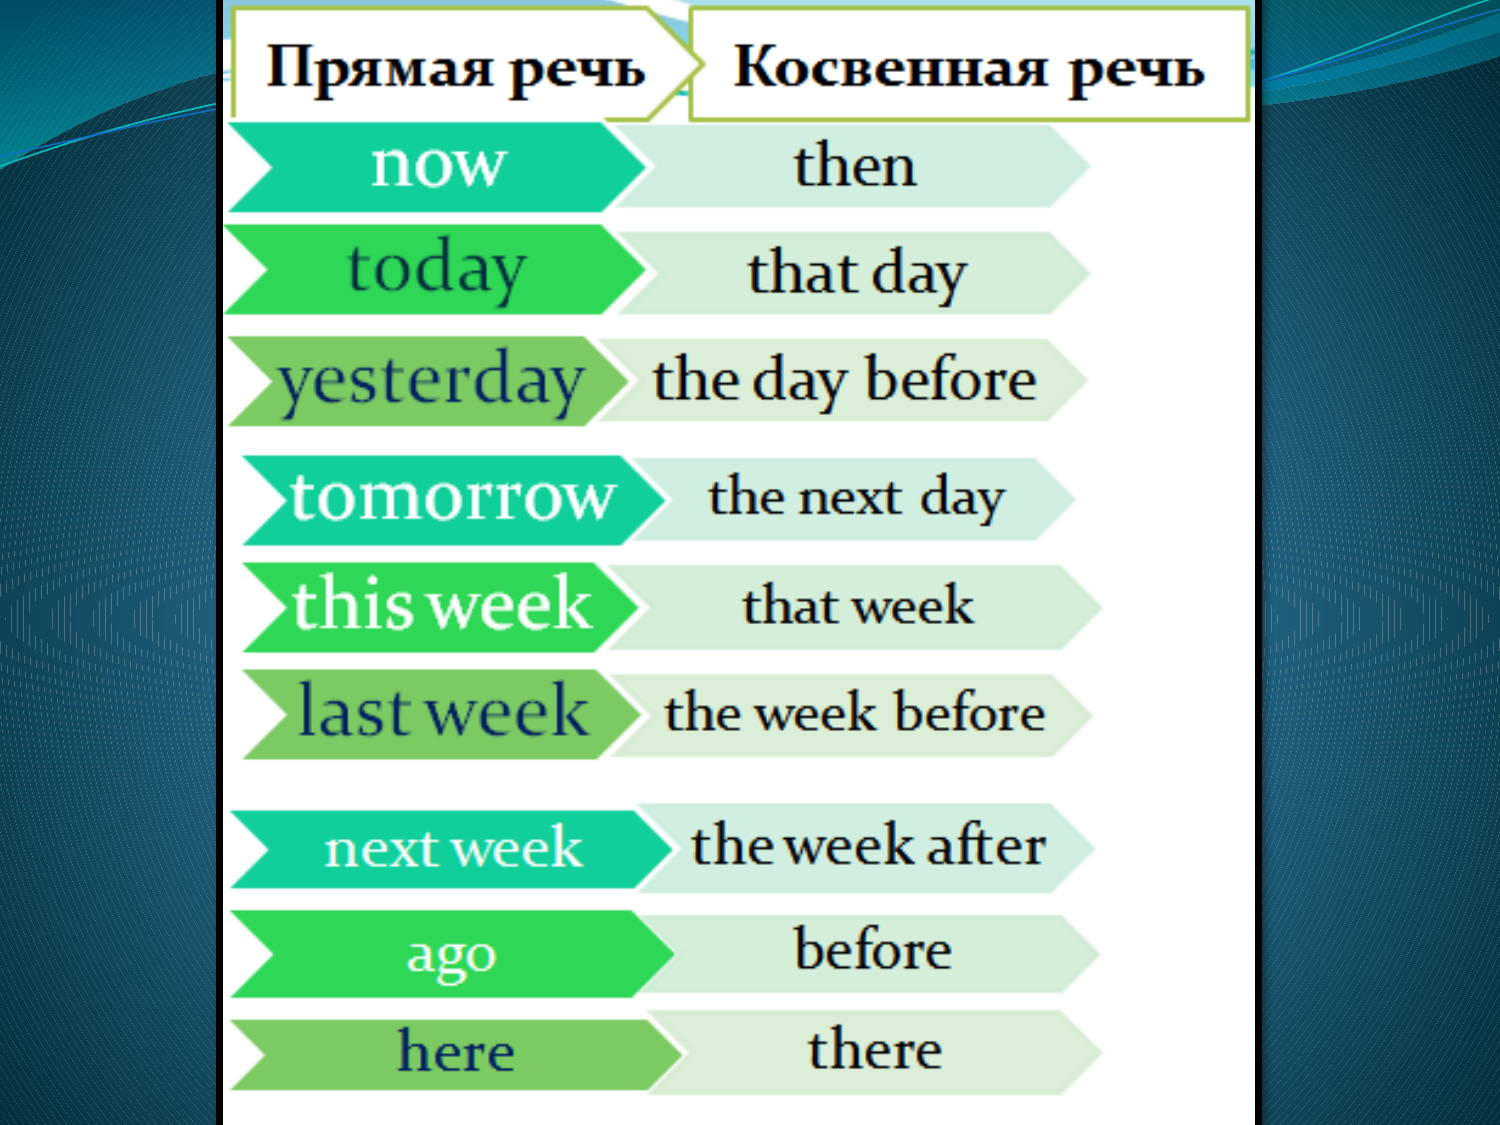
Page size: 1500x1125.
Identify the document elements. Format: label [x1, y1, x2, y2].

picture [222, 0, 1256, 1125]
